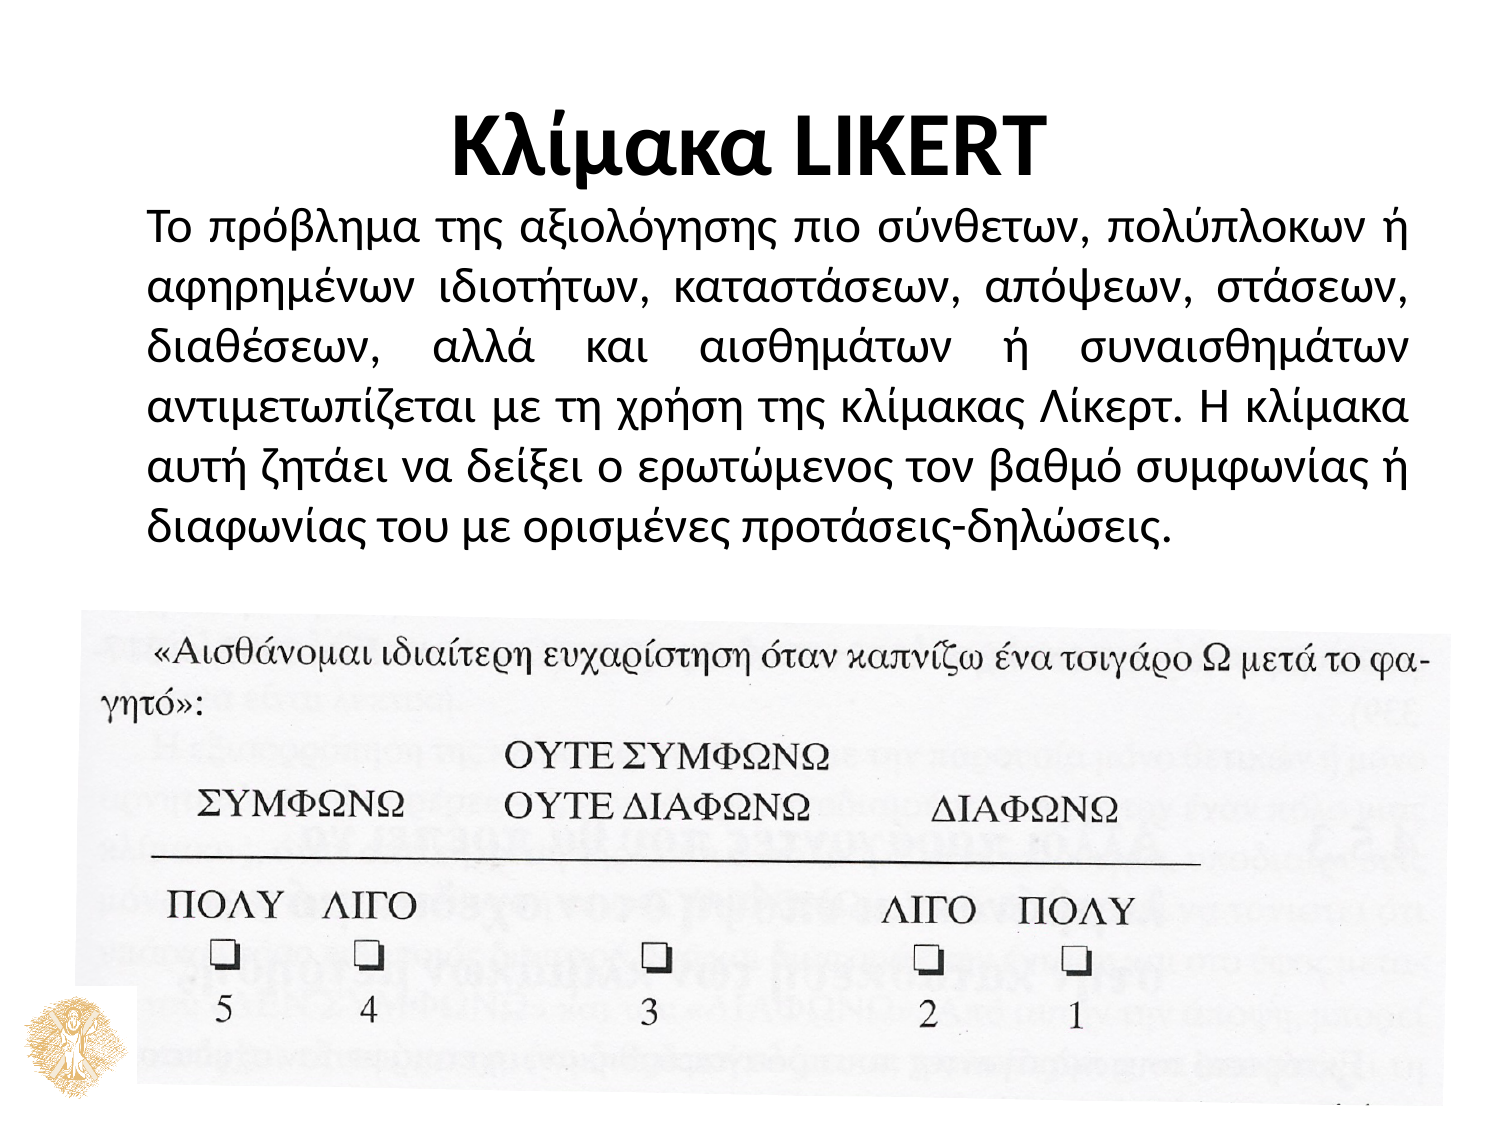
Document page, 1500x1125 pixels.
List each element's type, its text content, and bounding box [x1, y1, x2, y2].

picture [17, 610, 1450, 1106]
title Κλίμακα LIKERT [75, 45, 1425, 184]
list Το πρόβλημα της αξιολόγησης πιο σύνθετων, πολύπλοκων ή αφηρημένων ιδιοτήτων, καταστάσεων, απόψεων, στάσεων, διαθέσεων, αλλά και αισθημάτων ή συναισθημάτων αντιμετωπίζεται με τη χρήση της κλίμακας Λίκερτ. Η κλίμακα αυτή ζητάει να δείξει ο ερωτώμενος τον βαθμό συμφωνίας ή διαφωνίας του με ορισμένες προτάσεις-δηλώσεις. [75, 184, 1425, 621]
